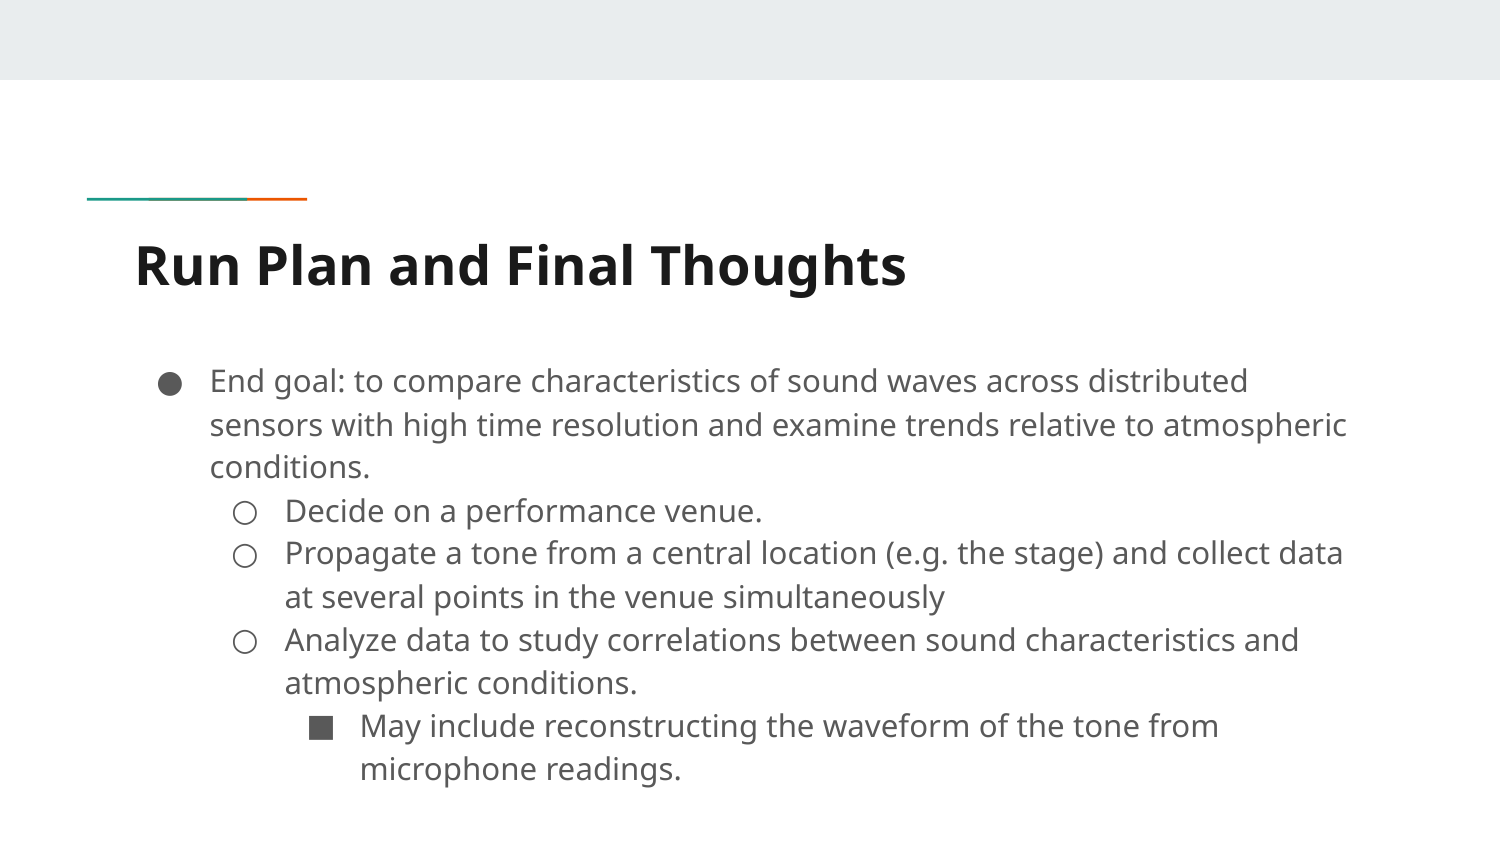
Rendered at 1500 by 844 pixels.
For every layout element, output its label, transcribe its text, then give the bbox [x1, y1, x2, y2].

title Run Plan and Final Thoughts [119, 216, 1381, 305]
list End goal: to compare characteristics of sound waves across distributed sensors with high time resolution and examine trends relative to atmospheric conditions. Decide on a performance venue. Propagate a tone from a central location (e.g. the stage) and collect data at several points in the venue simultaneously Analyze data to study correlations between sound characteristics and atmospheric conditions. May include reconstructing the waveform of the tone from microphone readings. [119, 341, 1381, 712]
